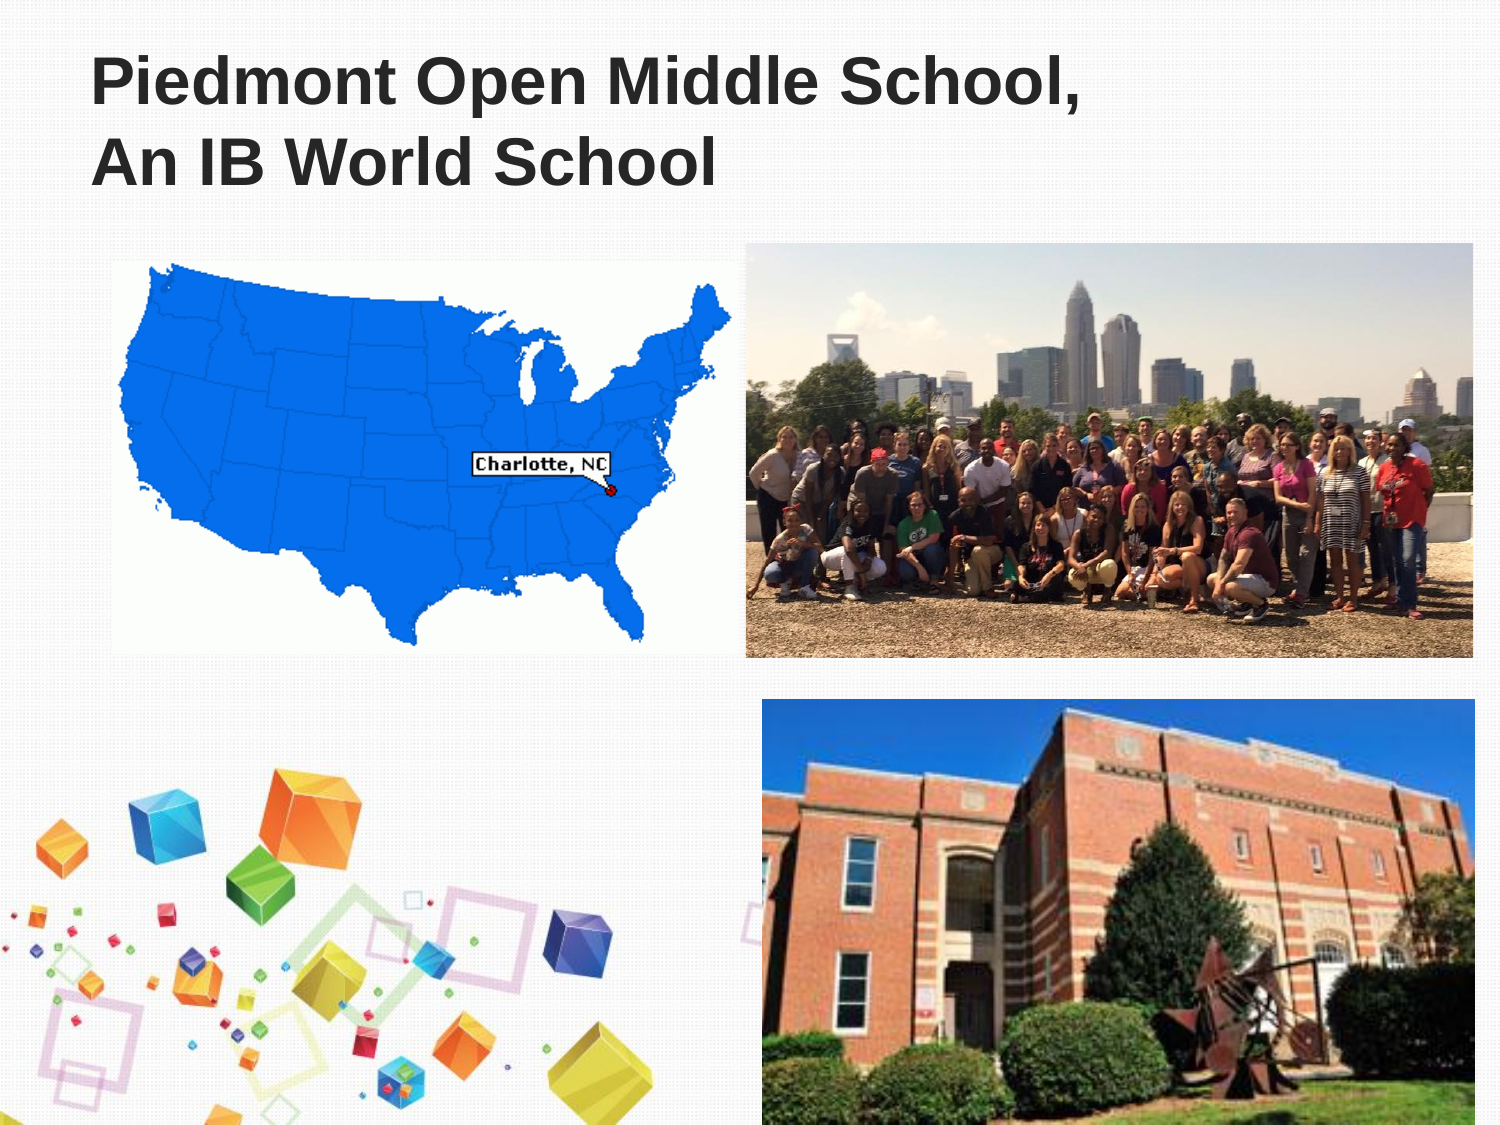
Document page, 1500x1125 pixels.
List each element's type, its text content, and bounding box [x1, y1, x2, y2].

picture [0, 0, 1500, 1125]
title Piedmont Open Middle School, An IB World School [75, 24, 1425, 212]
